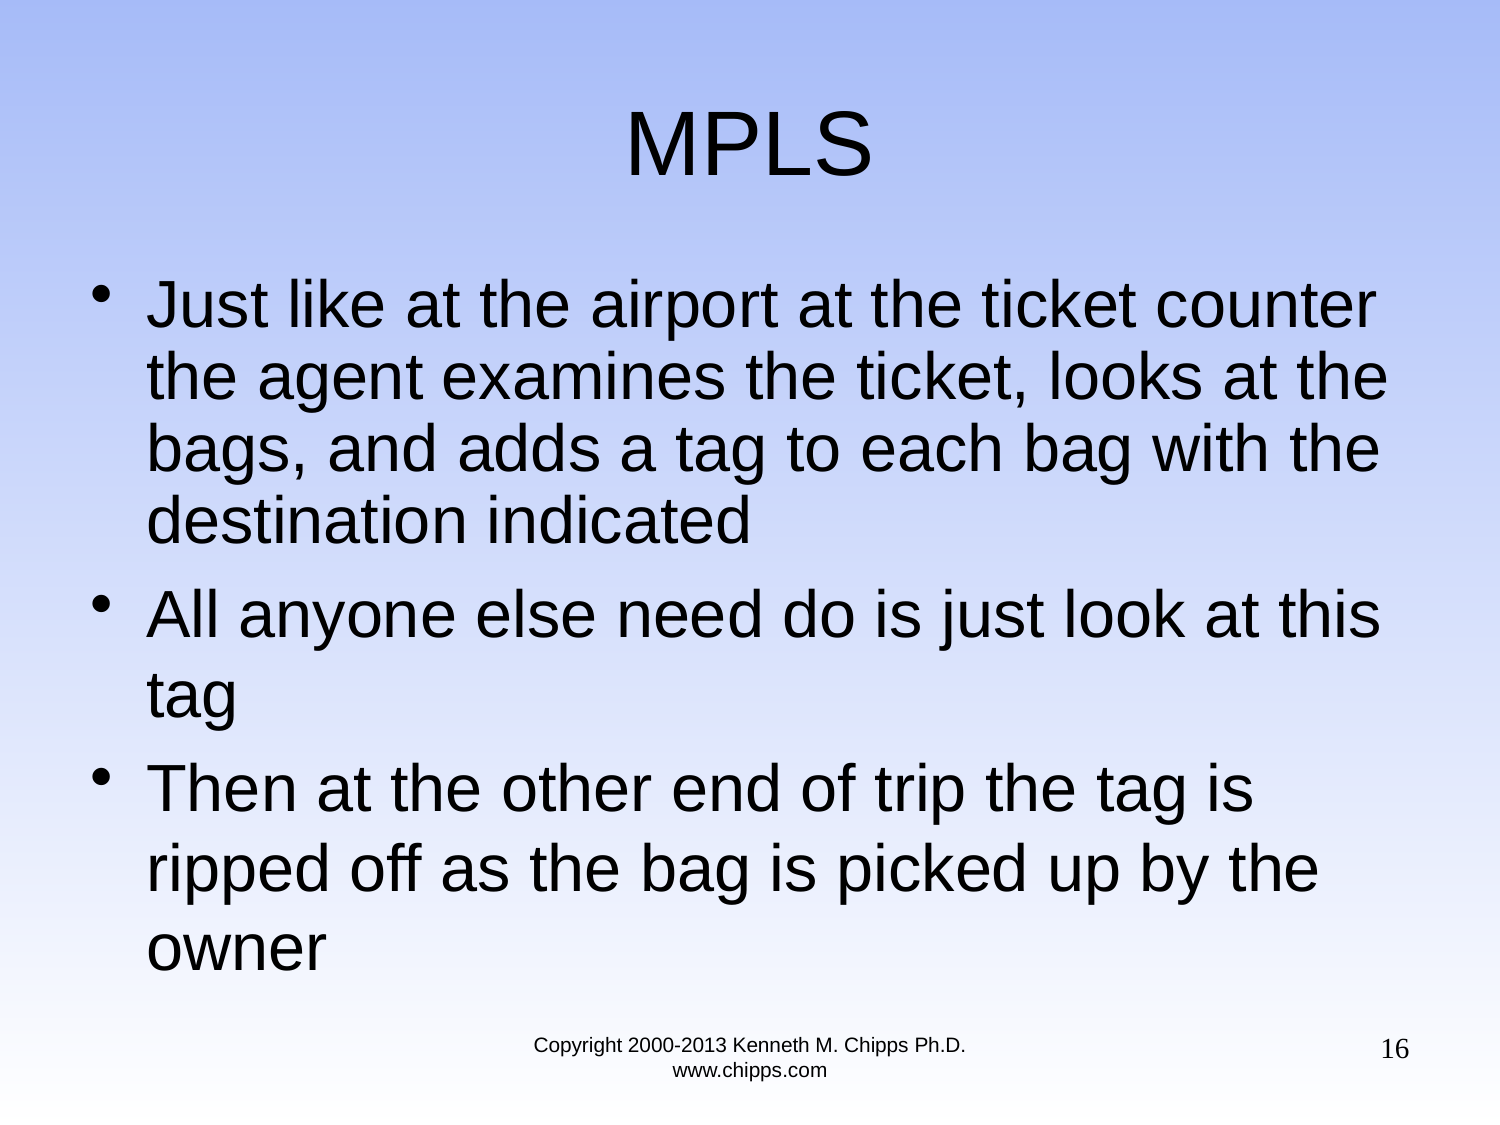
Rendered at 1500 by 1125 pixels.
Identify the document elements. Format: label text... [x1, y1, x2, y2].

title MPLS [74, 44, 1426, 233]
list Just like at the airport at the ticket counter the agent examines the ticket, looks at the bags, and adds a tag to each bag with the destination indicated All anyone else need do is just look at this tag Then at the other end of trip the tag is ripped off as the bag is picked up by the owner [74, 262, 1426, 1006]
slide_number 16 [1074, 1021, 1426, 1101]
footer Copyright 2000-2013 Kenneth M. Chipps Ph.D. www.chipps.com [449, 1024, 1051, 1103]
